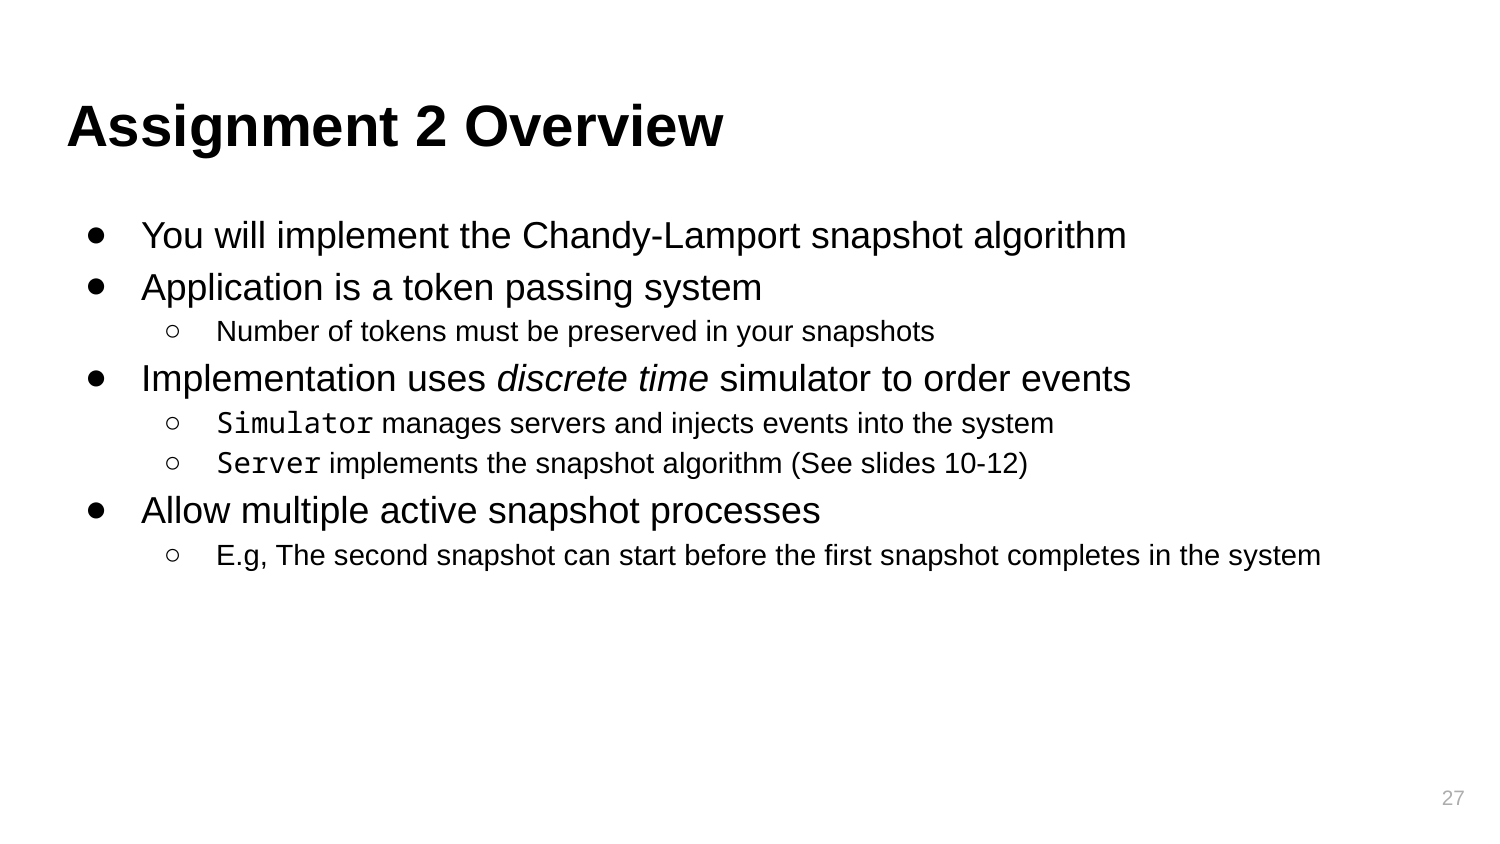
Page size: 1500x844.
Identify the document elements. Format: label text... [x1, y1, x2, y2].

list You will implement the Chandy-Lamport snapshot algorithm Application is a token passing system Number of tokens must be preserved in your snapshots Implementation uses discrete time simulator to order events Simulator manages servers and injects events into the system Server implements the snapshot algorithm (See slides 10-12) Allow multiple active snapshot processes E.g, The second snapshot can start before the first snapshot completes in the system [51, 189, 1449, 706]
title Assignment 2 Overview [51, 72, 1449, 167]
slide_number ‹#› [1389, 764, 1480, 830]
